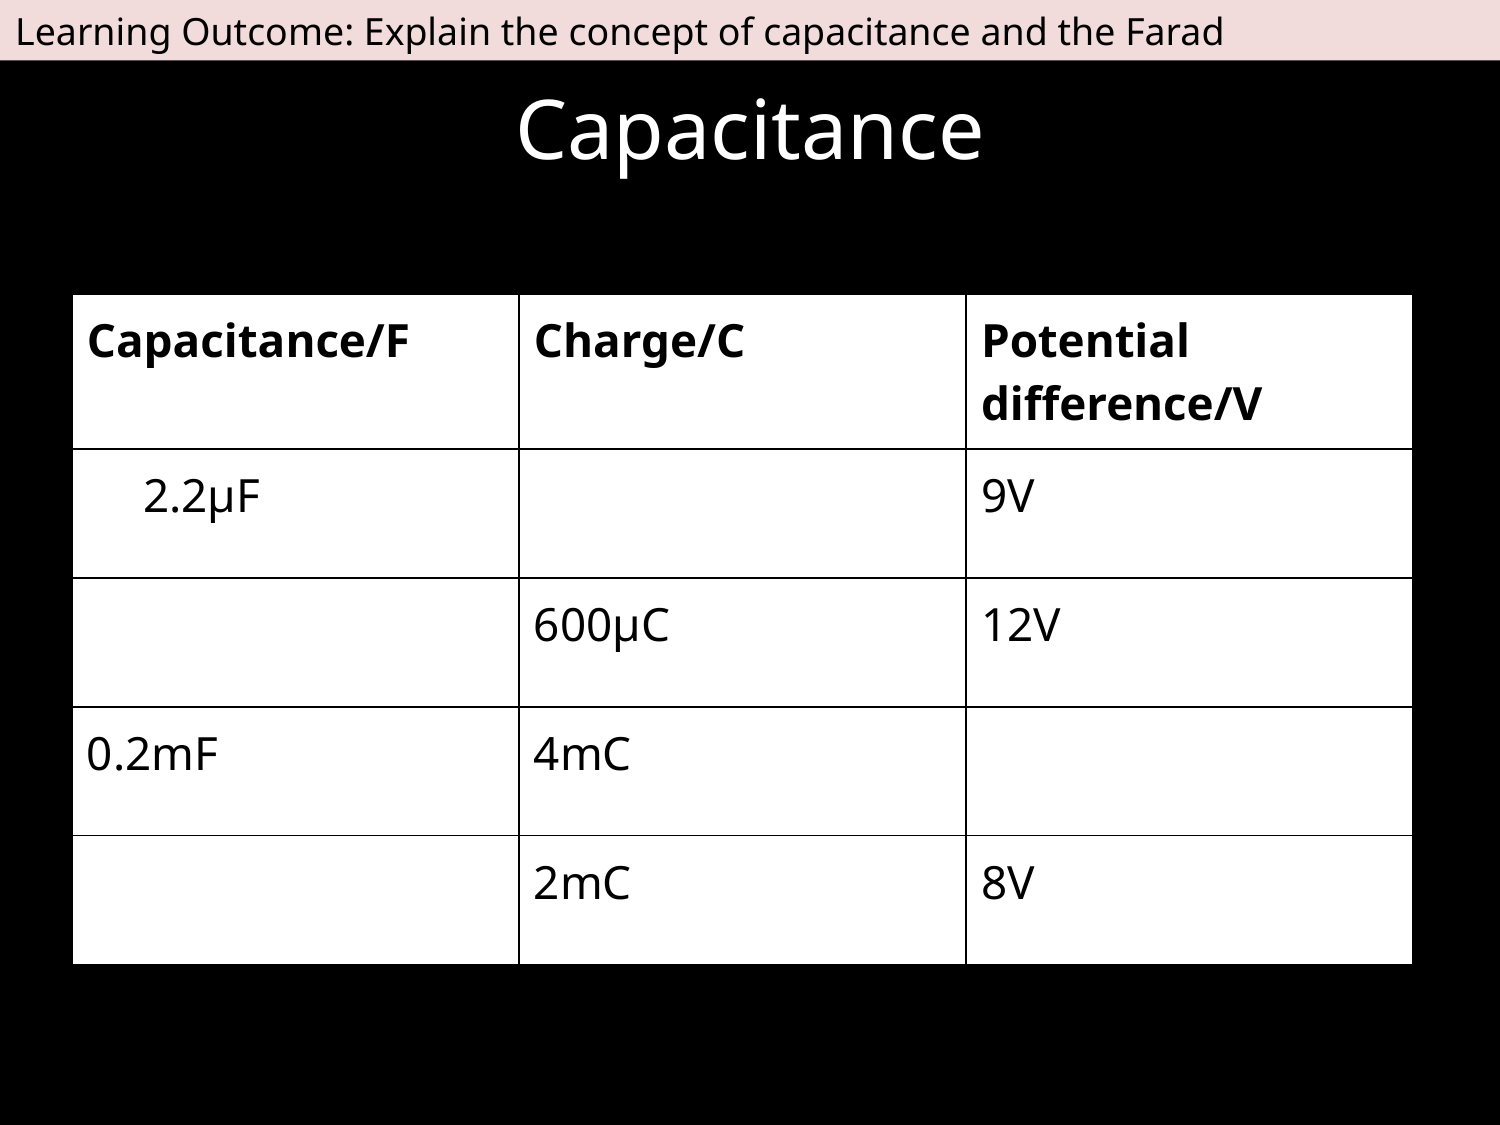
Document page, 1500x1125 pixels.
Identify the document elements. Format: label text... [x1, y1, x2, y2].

table_cell 9V [967, 450, 1412, 577]
table_header Capacitance/F [73, 295, 518, 448]
title Capacitance [75, 75, 1425, 178]
table_cell [73, 836, 518, 964]
text_box Learning Outcome: Explain the concept of capacitance and the Farad [0, 0, 1500, 61]
table_cell [73, 579, 518, 706]
table_cell 2.2μF [73, 450, 518, 577]
table_cell 0.2mF [73, 708, 518, 835]
table_header Charge/C [520, 295, 965, 448]
table_cell 4mC [520, 708, 965, 835]
table_cell 2mC [520, 836, 965, 964]
table_cell [967, 708, 1412, 835]
table_cell 600μC [520, 579, 965, 706]
table_cell 12V [967, 579, 1412, 706]
table_cell 8V [967, 836, 1412, 964]
table_header Potential difference/V [967, 295, 1412, 448]
table_cell [520, 450, 965, 577]
